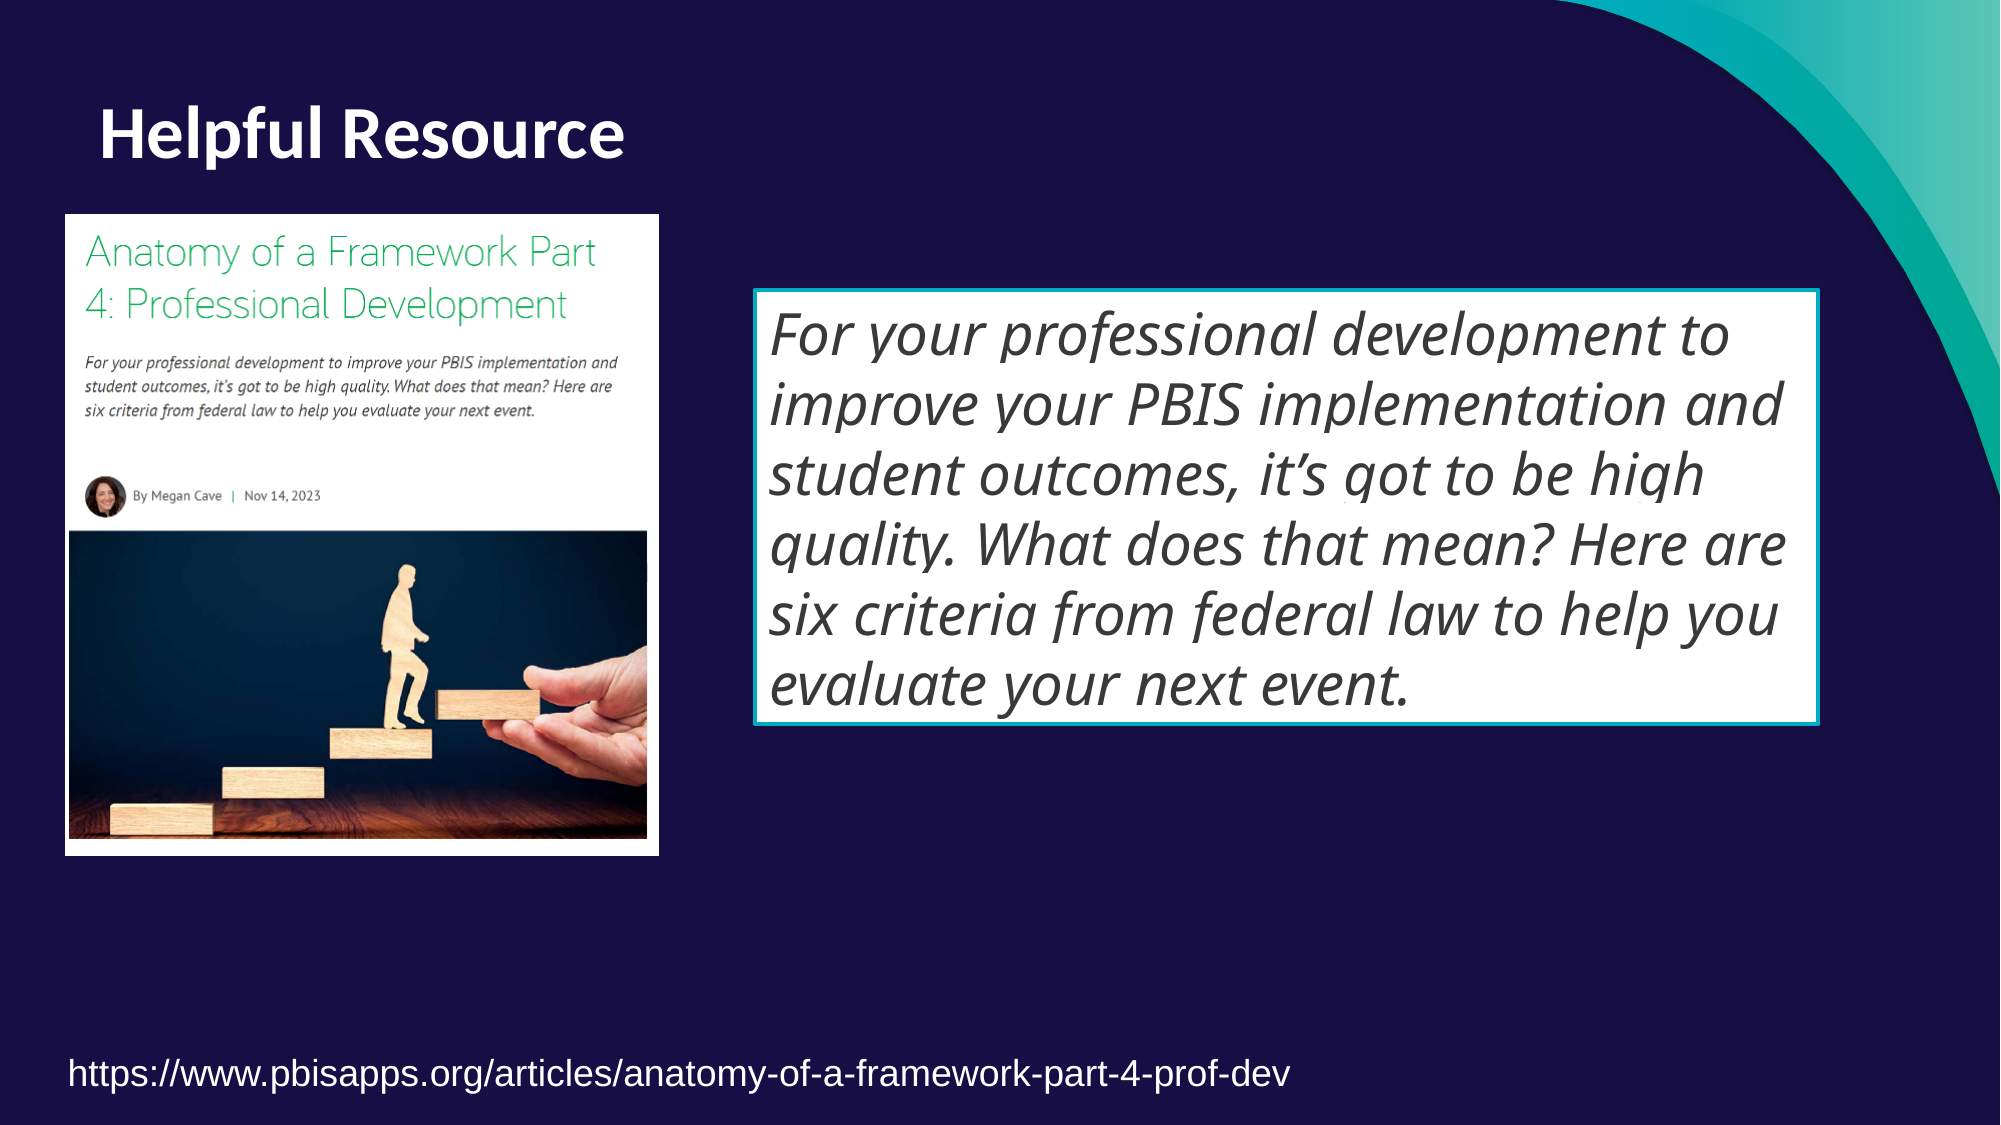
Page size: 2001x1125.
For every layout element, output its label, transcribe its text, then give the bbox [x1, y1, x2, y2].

text_box https://www.pbisapps.org/articles/anatomy-of-a-framework-part-4-prof-dev [52, 1042, 1653, 1102]
picture [65, 213, 659, 857]
text_box For your professional development to improve your PBIS implementation and student outcomes, it’s got to be high quality. What does that mean? Here are six criteria from federal law to help you evaluate your next event. [753, 288, 1820, 726]
title Helpful Resource [84, 68, 1305, 207]
